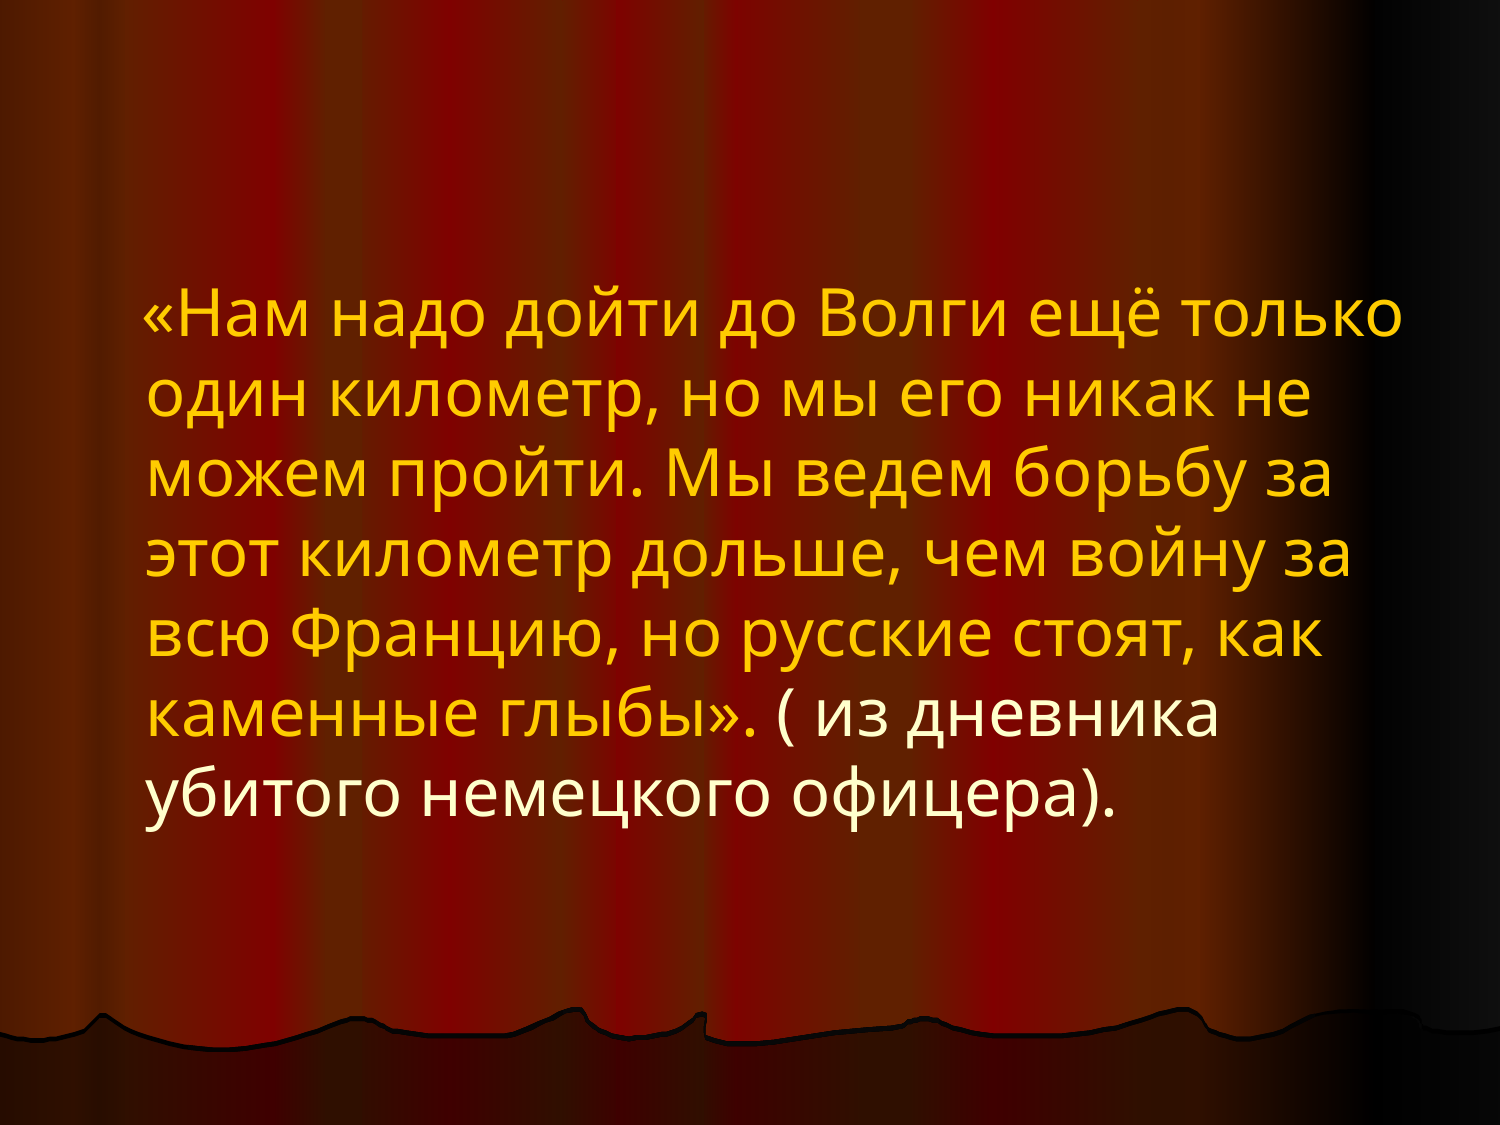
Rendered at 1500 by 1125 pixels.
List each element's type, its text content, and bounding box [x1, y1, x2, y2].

text_box «Нам надо дойти до Волги ещё только один километр, но мы его никак не можем пройти. Мы ведем борьбу за этот километр дольше, чем войну за всю Францию, но русские стоят, как каменные глыбы». ( из дневника убитого немецкого офицера). [74, 262, 1425, 1006]
